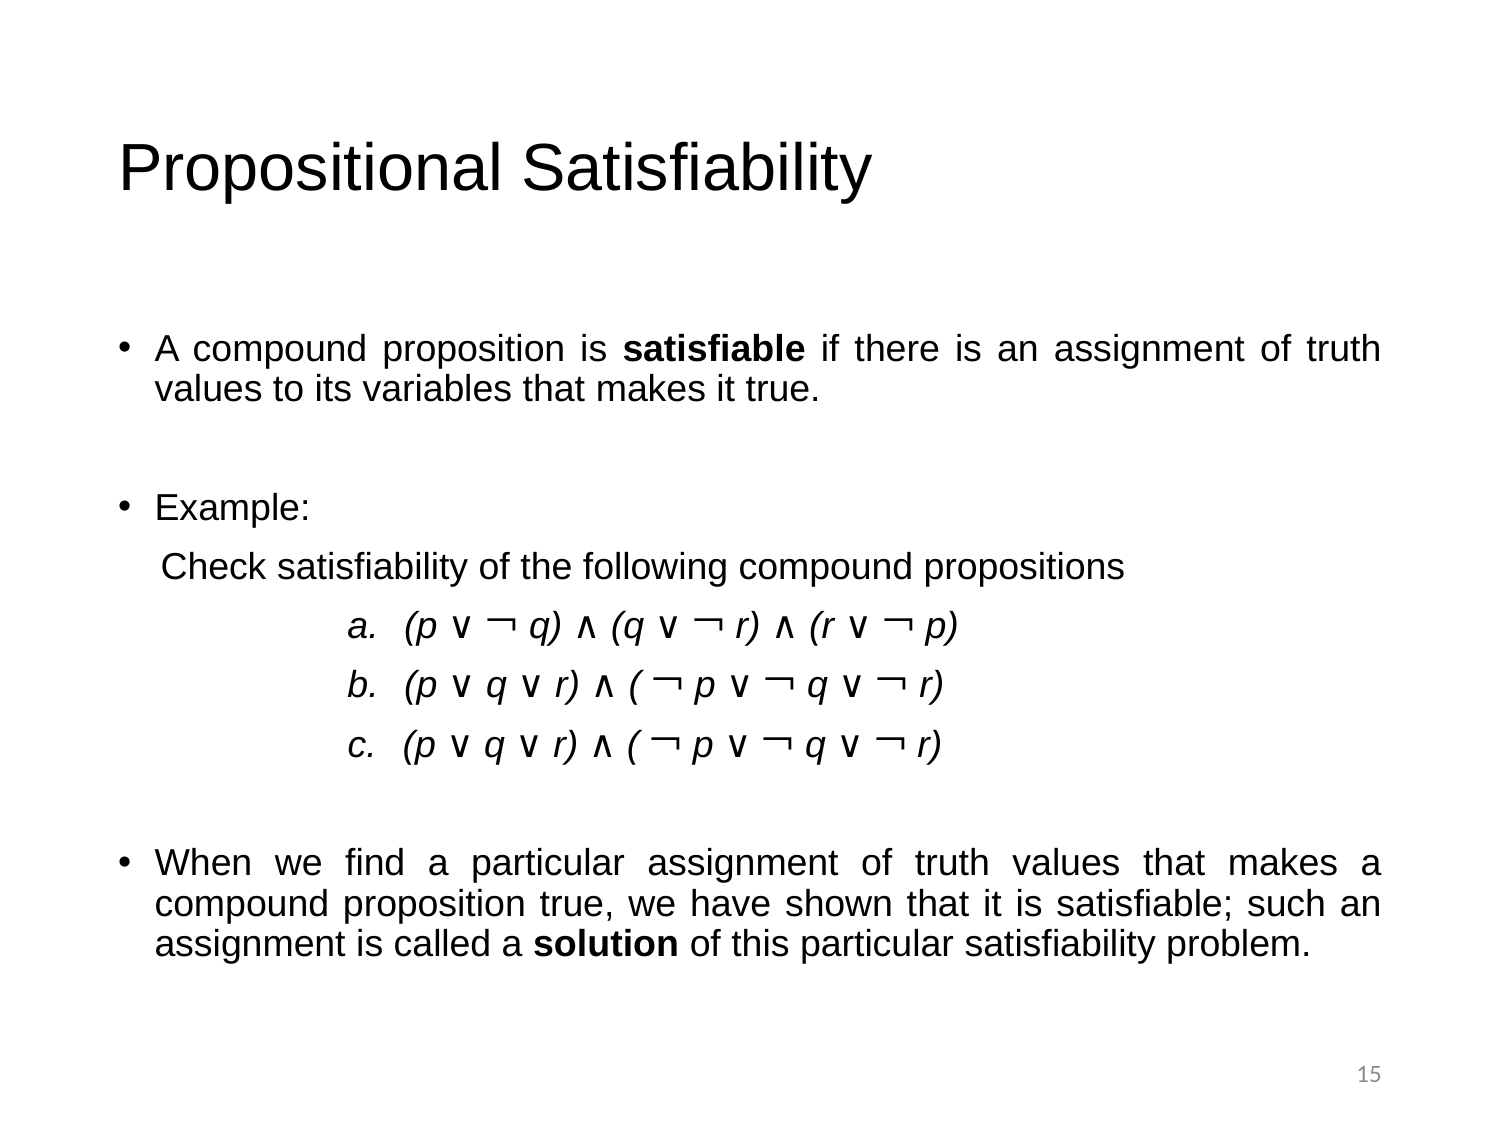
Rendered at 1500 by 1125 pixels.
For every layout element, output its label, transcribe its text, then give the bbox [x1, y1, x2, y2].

title Propositional Satisfiability [103, 59, 1397, 278]
slide_number 15 [1059, 1042, 1397, 1103]
list A compound proposition is satisfiable if there is an assignment of truth values to its variables that makes it true. Example: Check satisfiability of the following compound propositions (p ∨￢q) ∧ (q ∨￢r) ∧ (r ∨￢p) (p ∨ q ∨ r) ∧ (￢p ∨￢q ∨￢r) (p ∨ q ∨ r) ∧ (￢p ∨￢q ∨￢r) When we find a particular assignment of truth values that makes a compound proposition true, we have shown that it is satisfiable; such an assignment is called a solution of this particular satisfiability problem. [103, 321, 1397, 1014]
